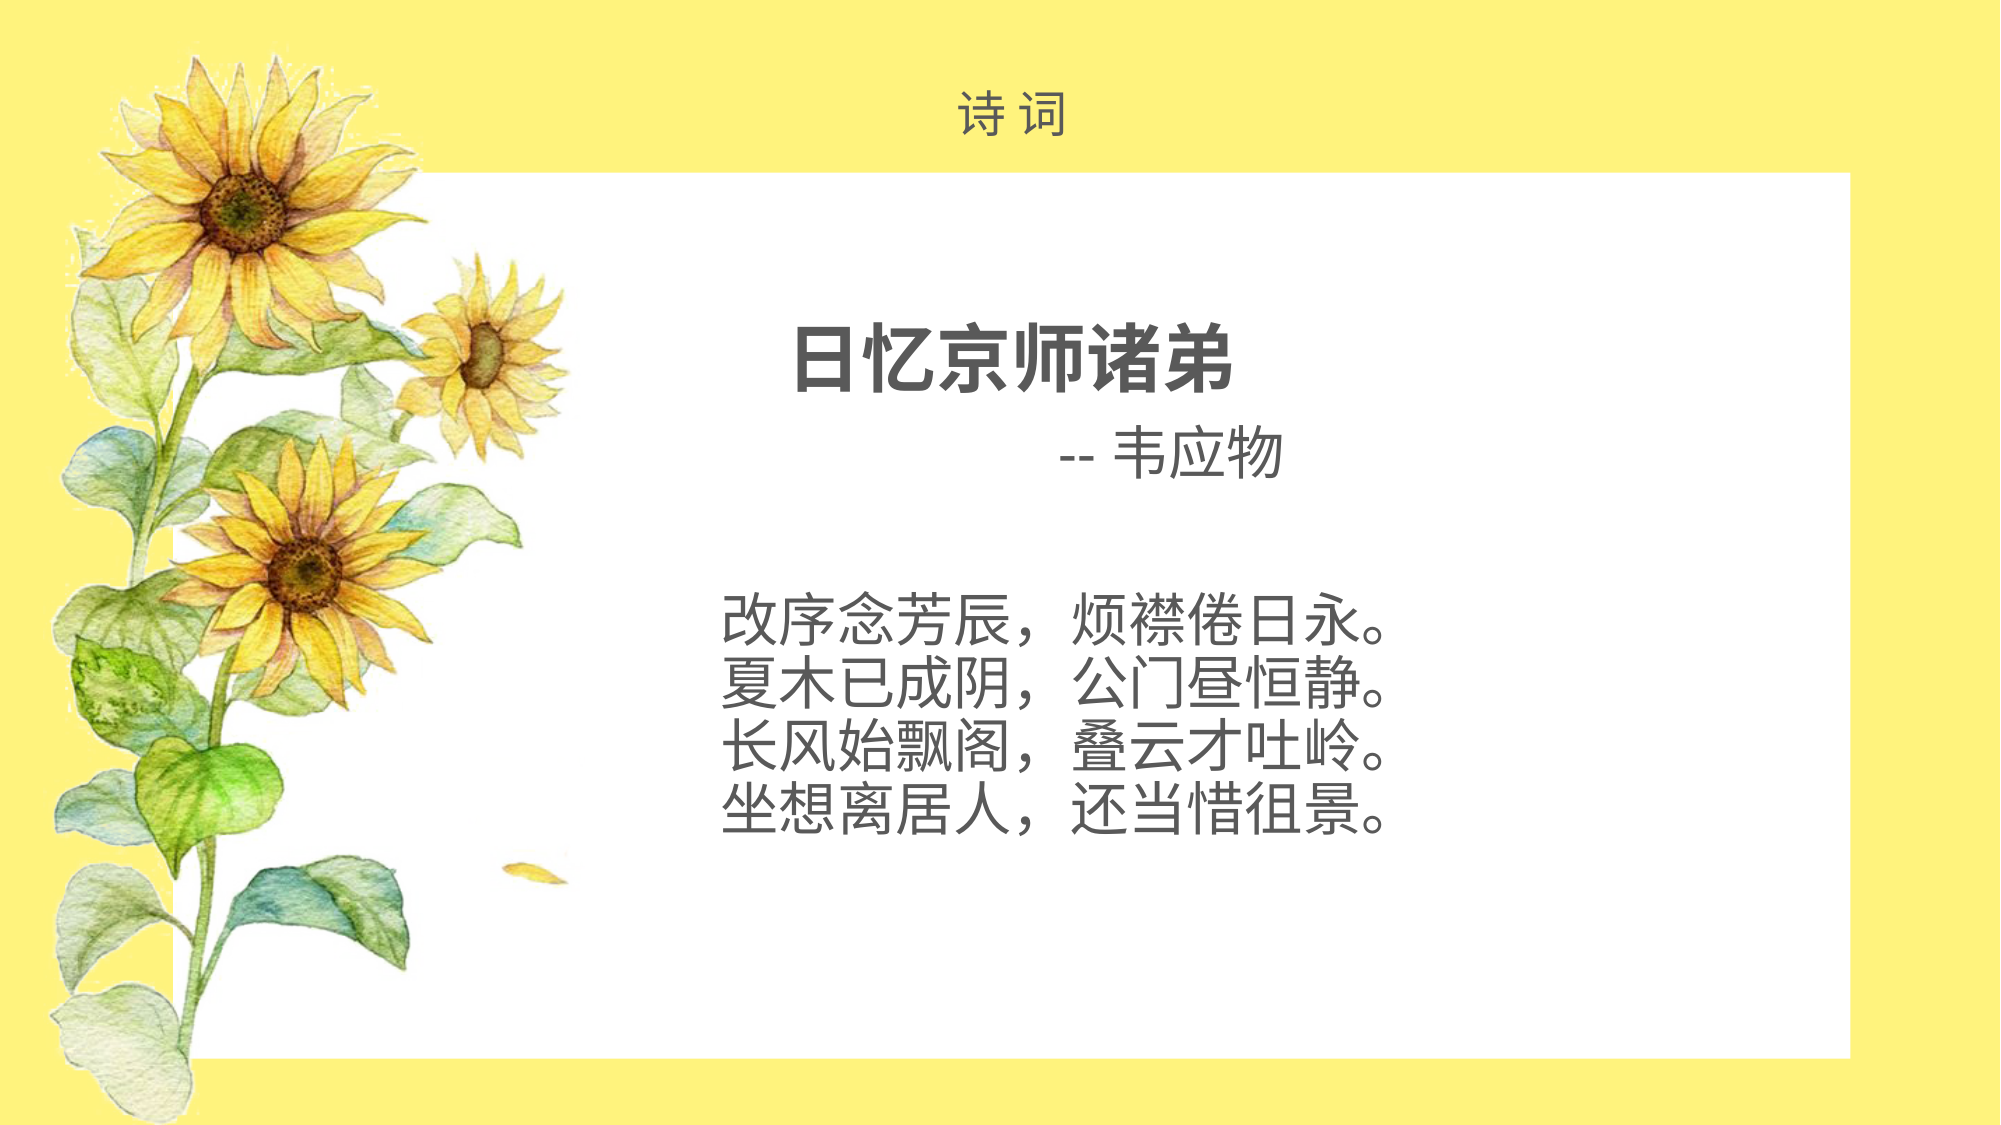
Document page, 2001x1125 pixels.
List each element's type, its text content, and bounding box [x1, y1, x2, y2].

text_box [586, 172, 1851, 1060]
picture [43, 41, 586, 1125]
text_box 诗 词 [710, 75, 1314, 156]
text_box 日忆京师诸弟 --韦应物 改序念芳辰，烦襟倦日永。 夏木已成阴，公门昼恒静。 长风始飘阁，叠云才吐岭。 坐想离居人，还当惜徂景。 [586, 314, 1491, 1029]
